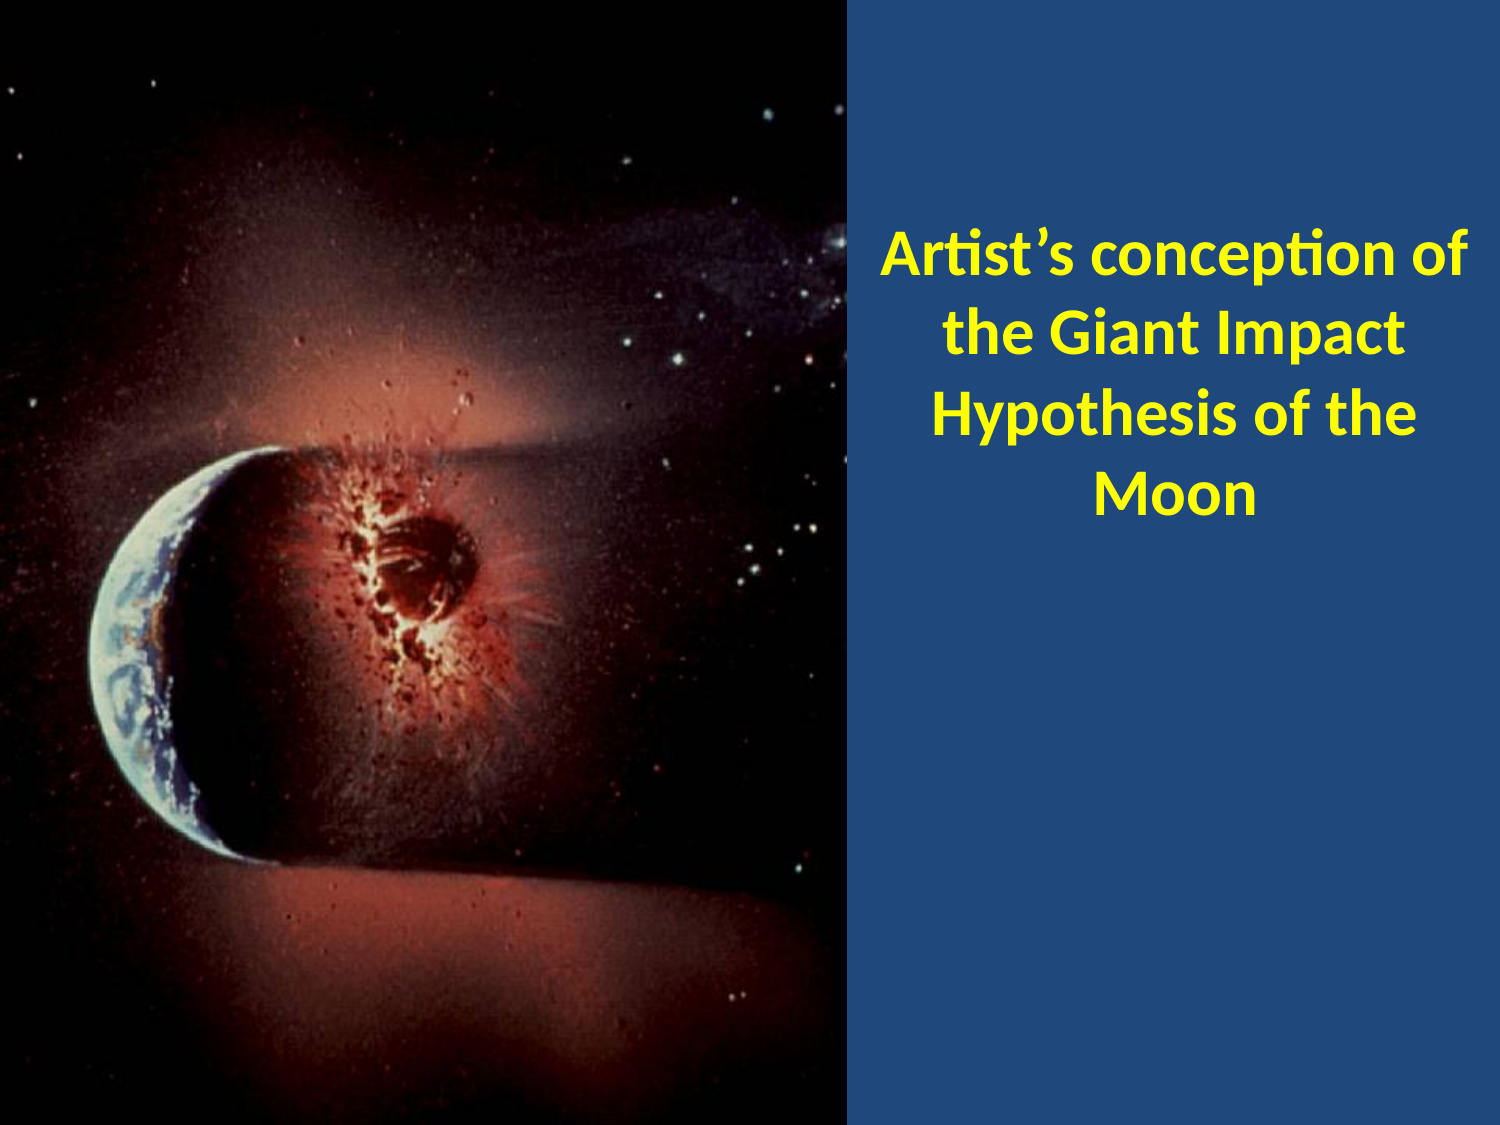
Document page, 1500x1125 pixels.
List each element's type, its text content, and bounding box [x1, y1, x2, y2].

picture [0, 0, 847, 1125]
text_box Artist’s conception of the Giant Impact Hypothesis of the Moon [851, 200, 1500, 536]
